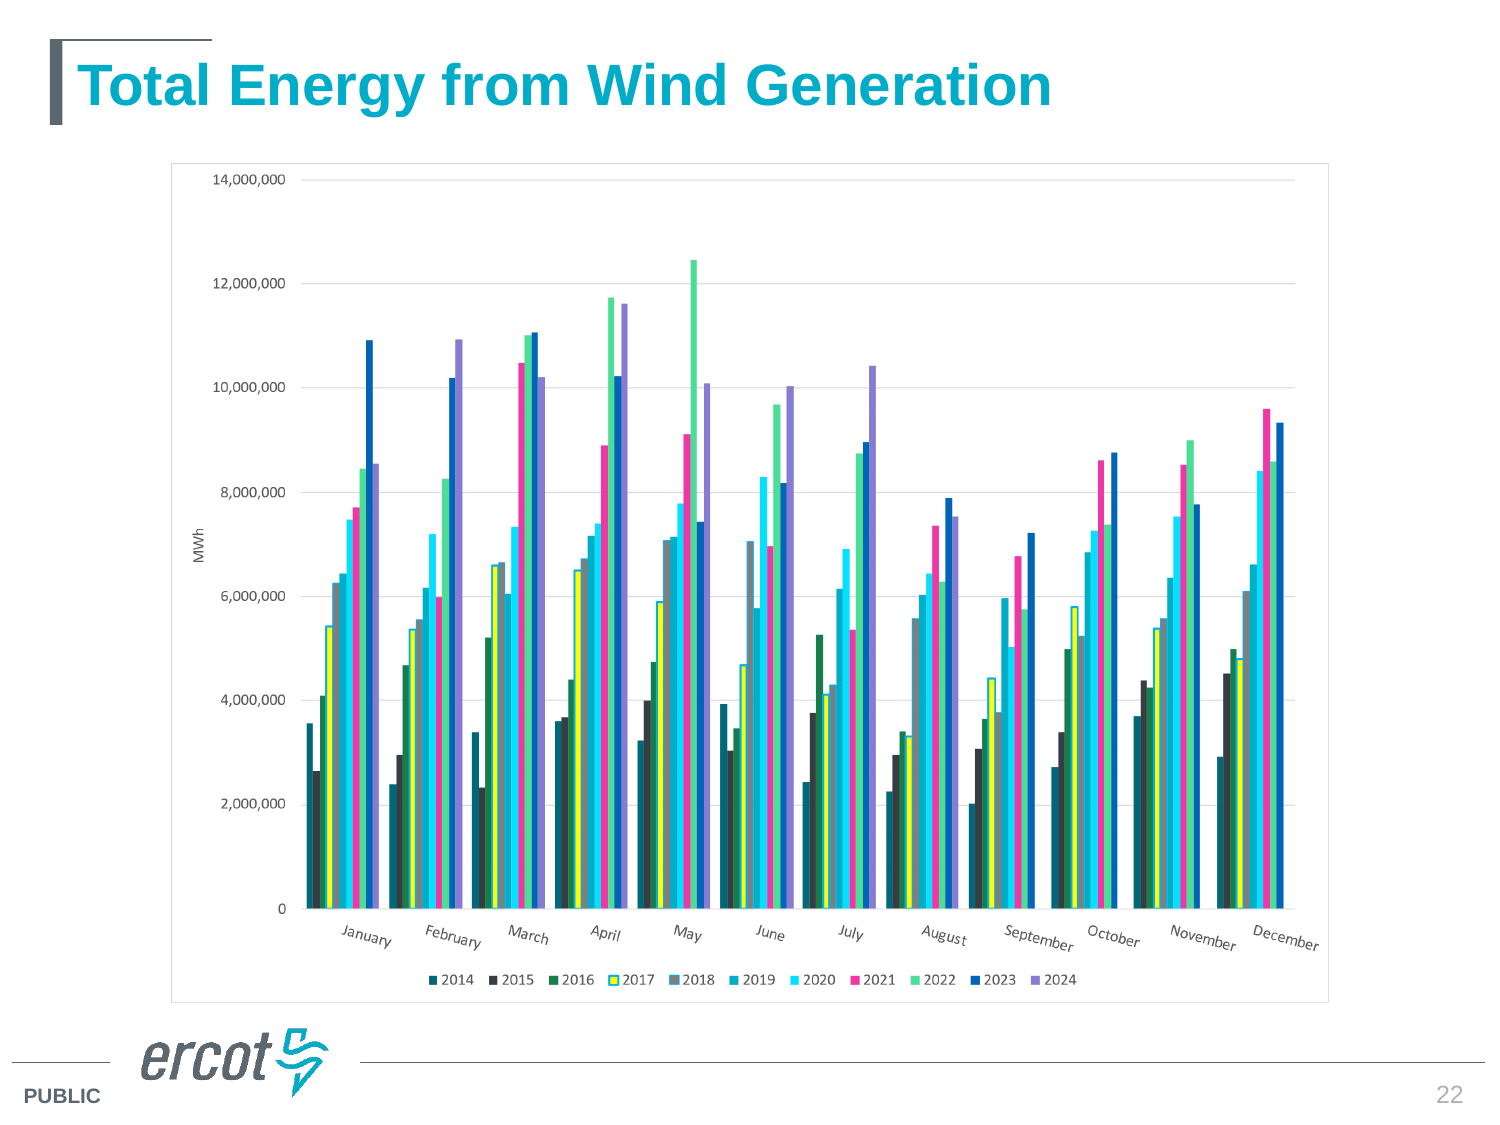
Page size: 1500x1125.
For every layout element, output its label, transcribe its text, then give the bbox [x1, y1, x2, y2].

picture [137, 1024, 332, 1100]
picture [171, 162, 1329, 1003]
slide_number 22 [1412, 1076, 1488, 1112]
title Total Energy from Wind Generation [62, 39, 1450, 125]
